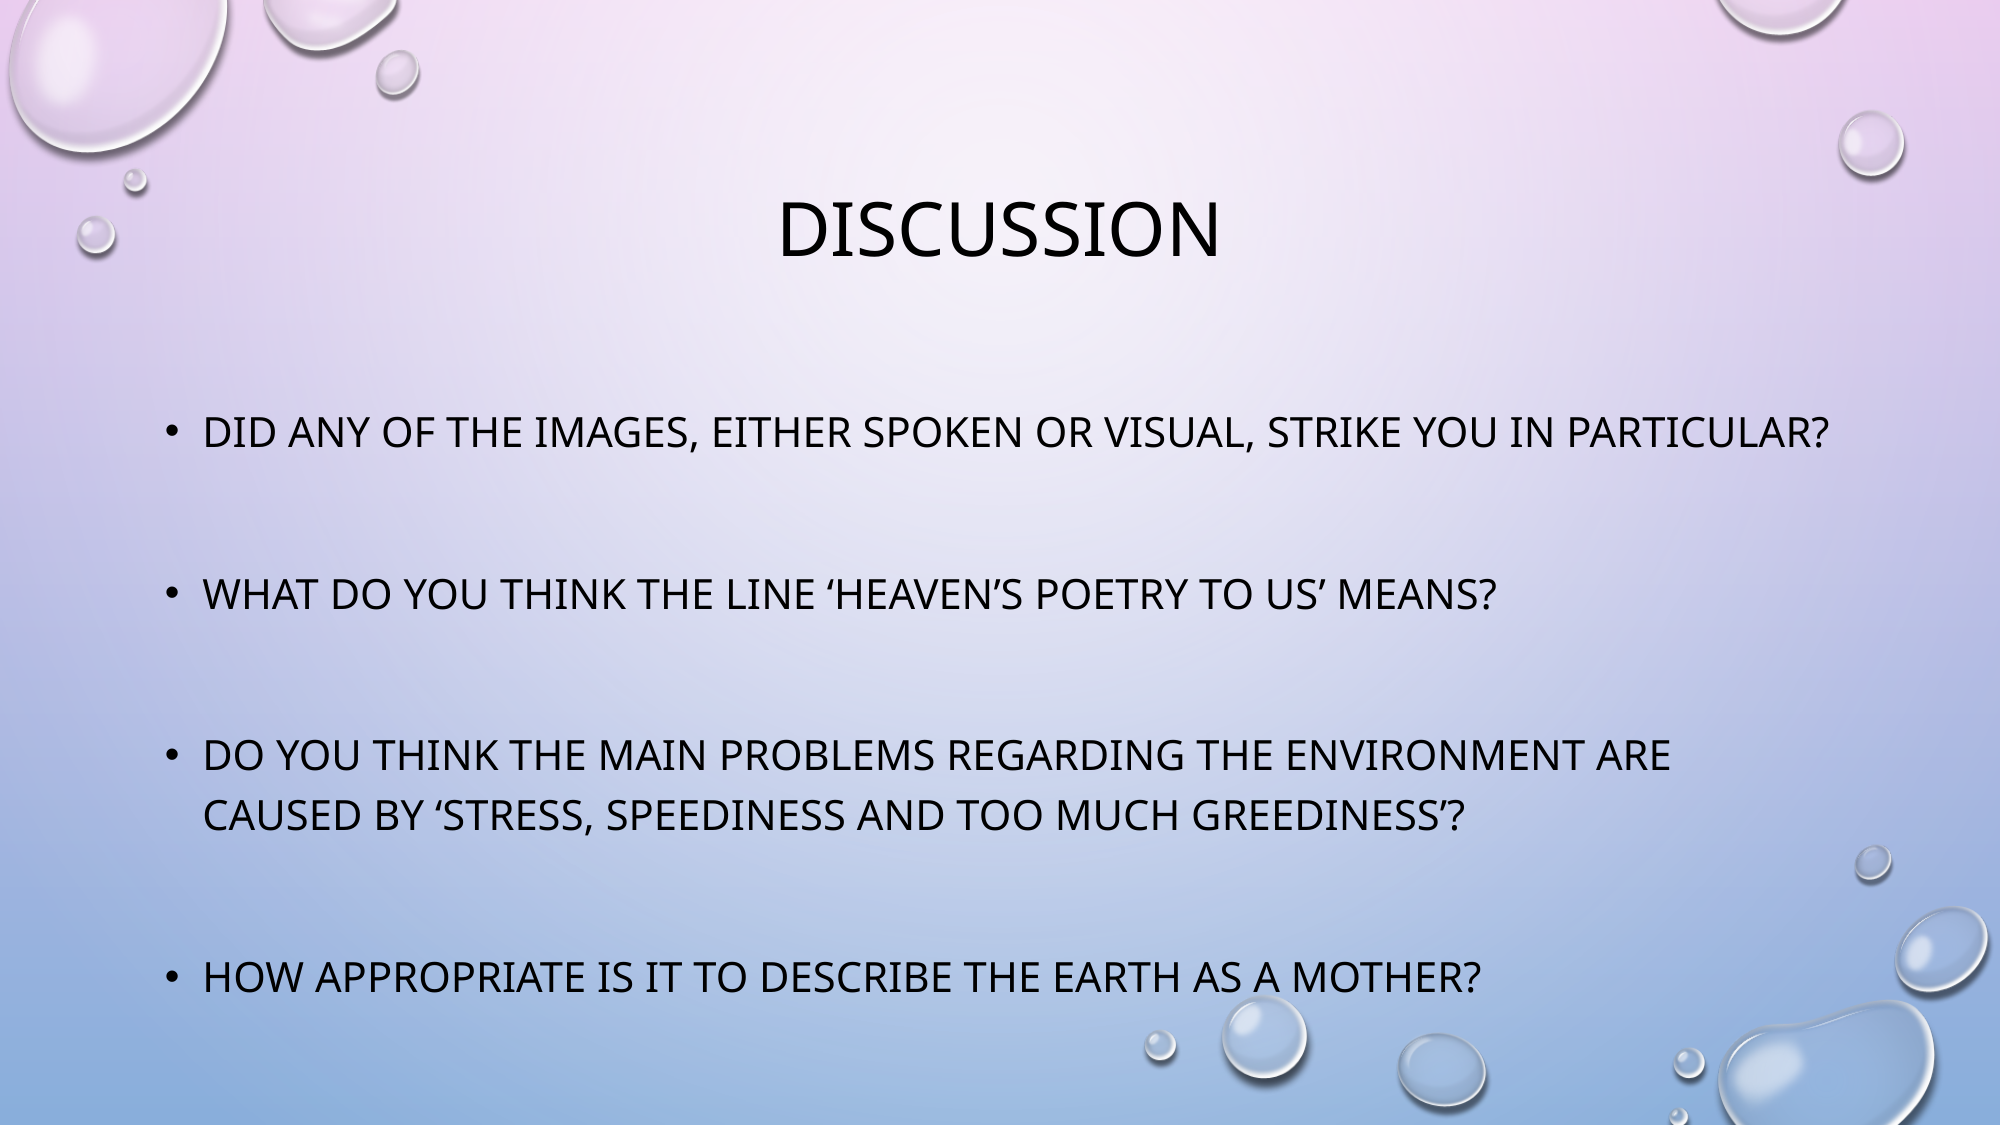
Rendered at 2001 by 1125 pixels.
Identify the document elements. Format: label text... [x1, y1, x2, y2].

list Did any of the images, either spoken or visual, strike you in particular? What do you think the line ‘Heaven’s Poetry to us’ means? Do you think the main problems regarding the environment are caused by ‘stress, speediness and too much greediness’? How appropriate is it to describe the earth as a mother? [149, 388, 1850, 1087]
picture [0, 0, 2000, 1125]
title Discussion [149, 101, 1851, 364]
